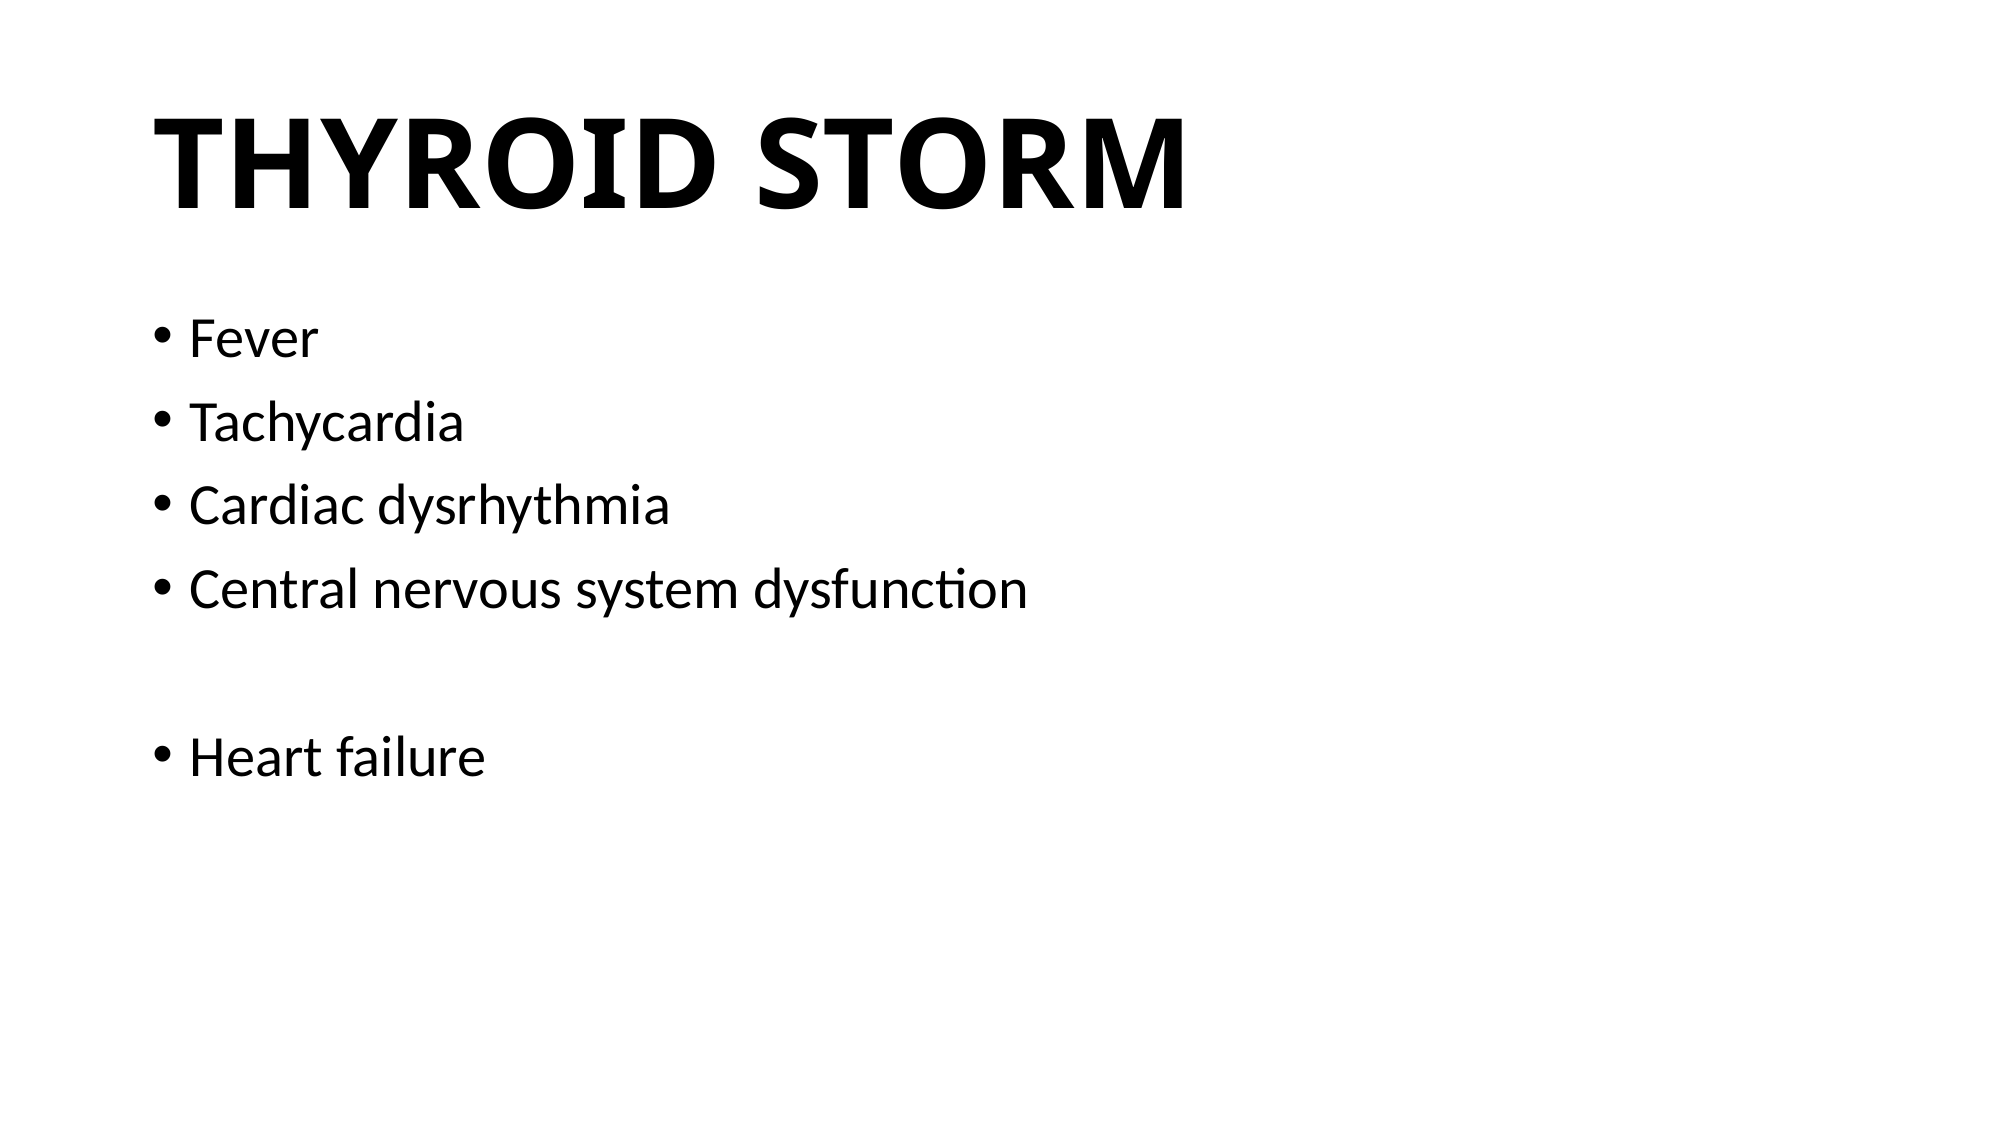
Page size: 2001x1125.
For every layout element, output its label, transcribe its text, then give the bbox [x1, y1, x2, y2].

title THYROID STORM [137, 59, 1863, 278]
list Fever Tachycardia Cardiac dysrhythmia Central nervous system dysfunction Heart failure [137, 299, 1863, 1014]
